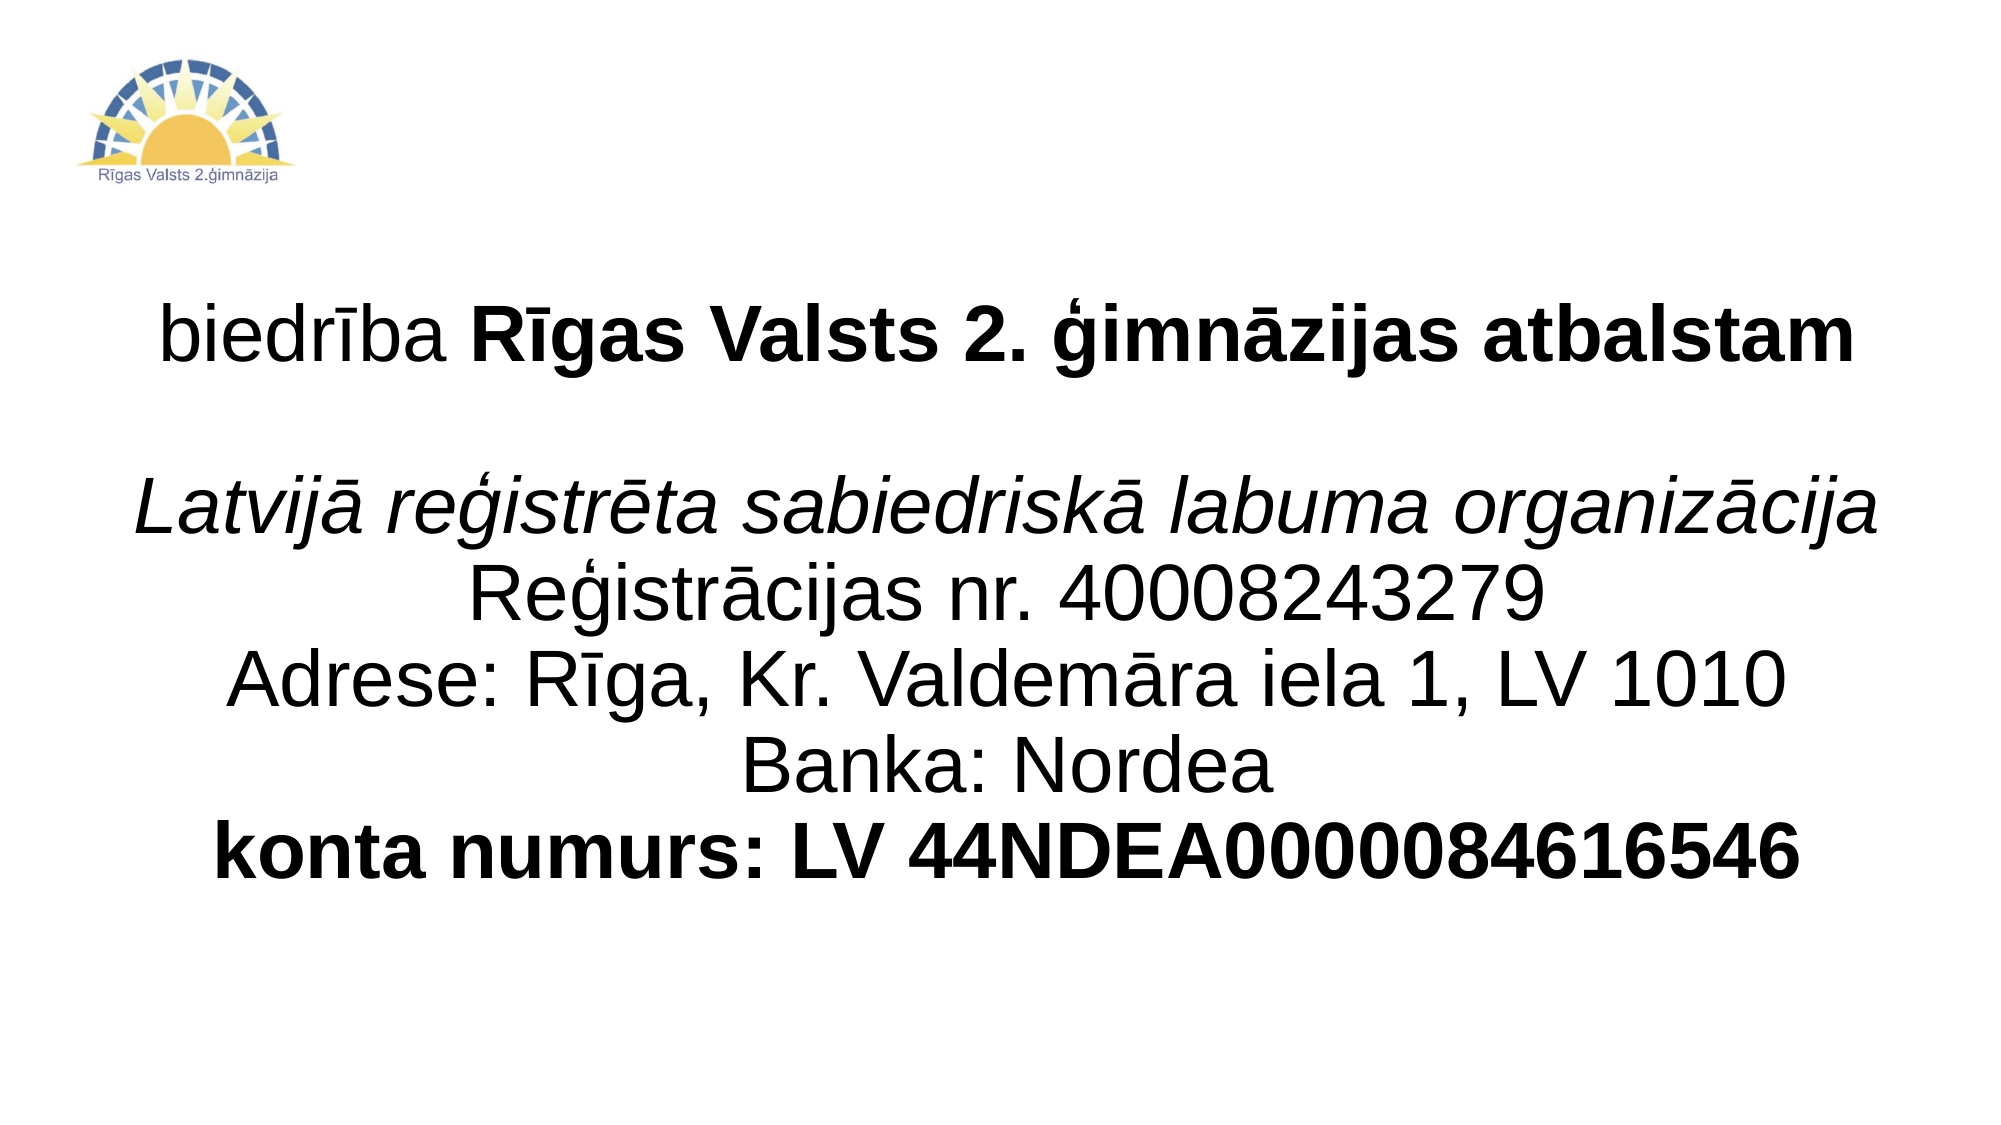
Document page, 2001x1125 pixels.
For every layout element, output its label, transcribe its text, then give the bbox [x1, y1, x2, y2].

picture [75, 50, 298, 187]
title biedrība Rīgas Valsts 2. ģimnāzijas atbalstam Latvijā reģistrēta sabiedriskā labuma organizācija Reģistrācijas nr. 40008243279 Adrese: Rīga, Kr. Valdemāra iela 1, LV 1010 Banka: Nordea konta numurs: LV 44NDEA0000084616546 [93, 251, 1923, 1044]
